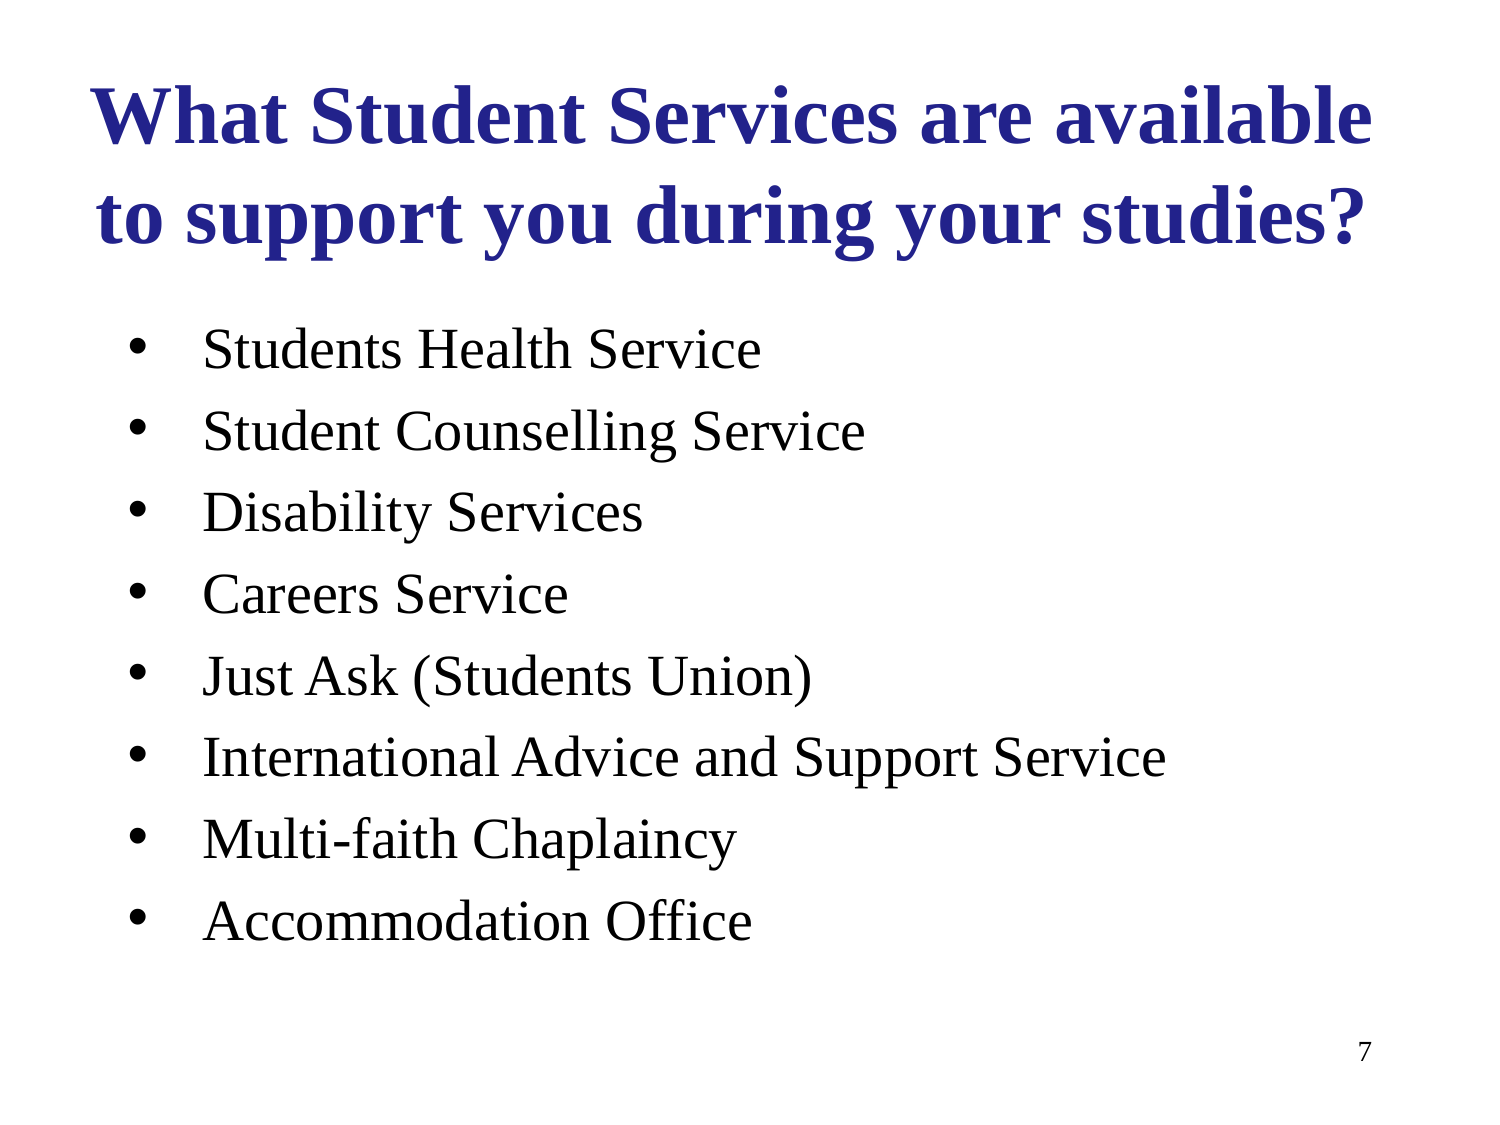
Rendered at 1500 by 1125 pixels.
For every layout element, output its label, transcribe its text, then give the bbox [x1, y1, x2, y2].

slide_number 7 [1074, 1024, 1388, 1101]
list Students Health Service Student Counselling Service Disability Services Careers Service Just Ask (Students Union) International Advice and Support Service Multi-faith Chaplaincy Accommodation Office [112, 302, 1388, 978]
title What Student Services are available to support you during your studies? [53, 66, 1412, 255]
